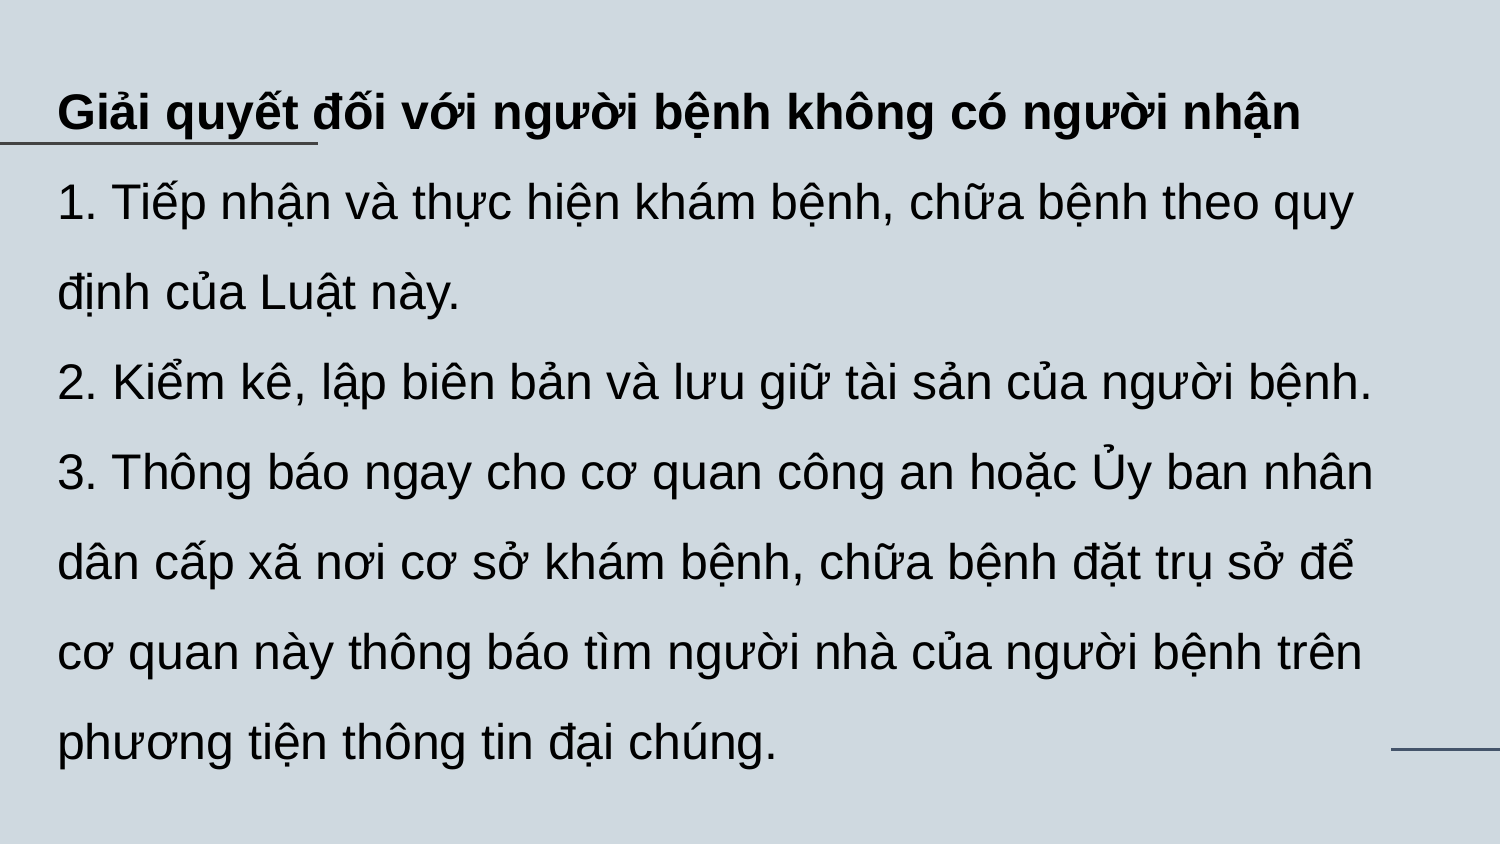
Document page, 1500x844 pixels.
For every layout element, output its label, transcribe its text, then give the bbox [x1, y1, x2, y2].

text_box Giải quyết đối với người bệnh không có người nhận 1. Tiếp nhận và thực hiện khám bệnh, chữa bệnh theo quy định của Luật này. 2. Kiểm kê, lập biên bản và lưu giữ tài sản của người bệnh. 3. Thông báo ngay cho cơ quan công an hoặc Ủy ban nhân dân cấp xã nơi cơ sở khám bệnh, chữa bệnh đặt trụ sở để cơ quan này thông báo tìm người nhà của người bệnh trên phương tiện thông tin đại chúng. [42, 42, 1412, 777]
